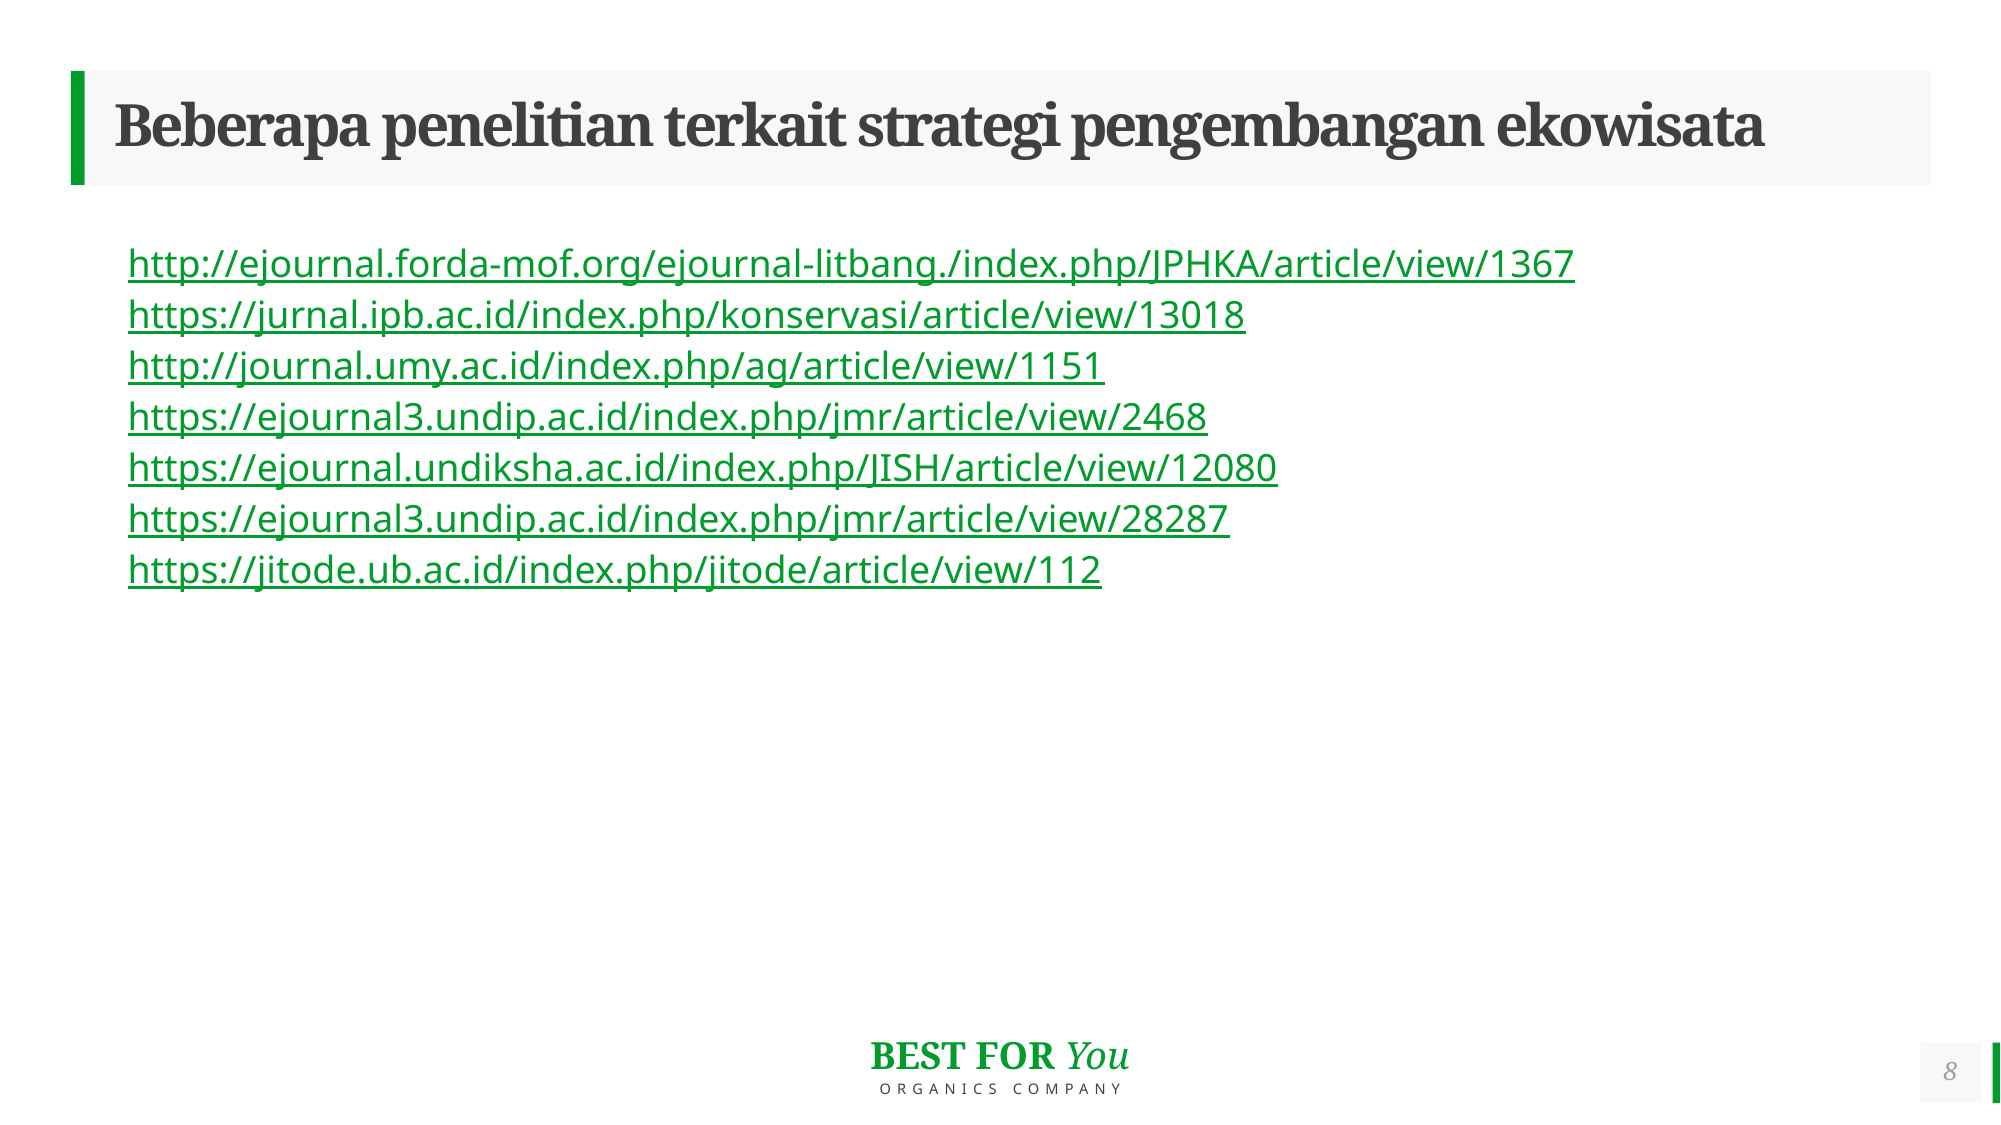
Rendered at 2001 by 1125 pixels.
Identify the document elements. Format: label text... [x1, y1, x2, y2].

title Beberapa penelitian terkait strategi pengembangan ekowisata [84, 70, 1932, 185]
slide_number 8 [1920, 1042, 1982, 1103]
text_box http://ejournal.forda-mof.org/ejournal-litbang./index.php/JPHKA/article/view/1367 https://jurnal.ipb.ac.id/index.php/konservasi/article/view/13018 http://journal.umy.ac.id/index.php/ag/article/view/1151 https://ejournal3.undip.ac.id/index.php/jmr/article/view/2468 https://ejournal.undiksha.ac.id/index.php/JISH/article/view/12080 https://ejournal3.undip.ac.id/index.php/jmr/article/view/28287 https://jitode.ub.ac.id/index.php/jitode/article/view/112 [112, 232, 1896, 605]
